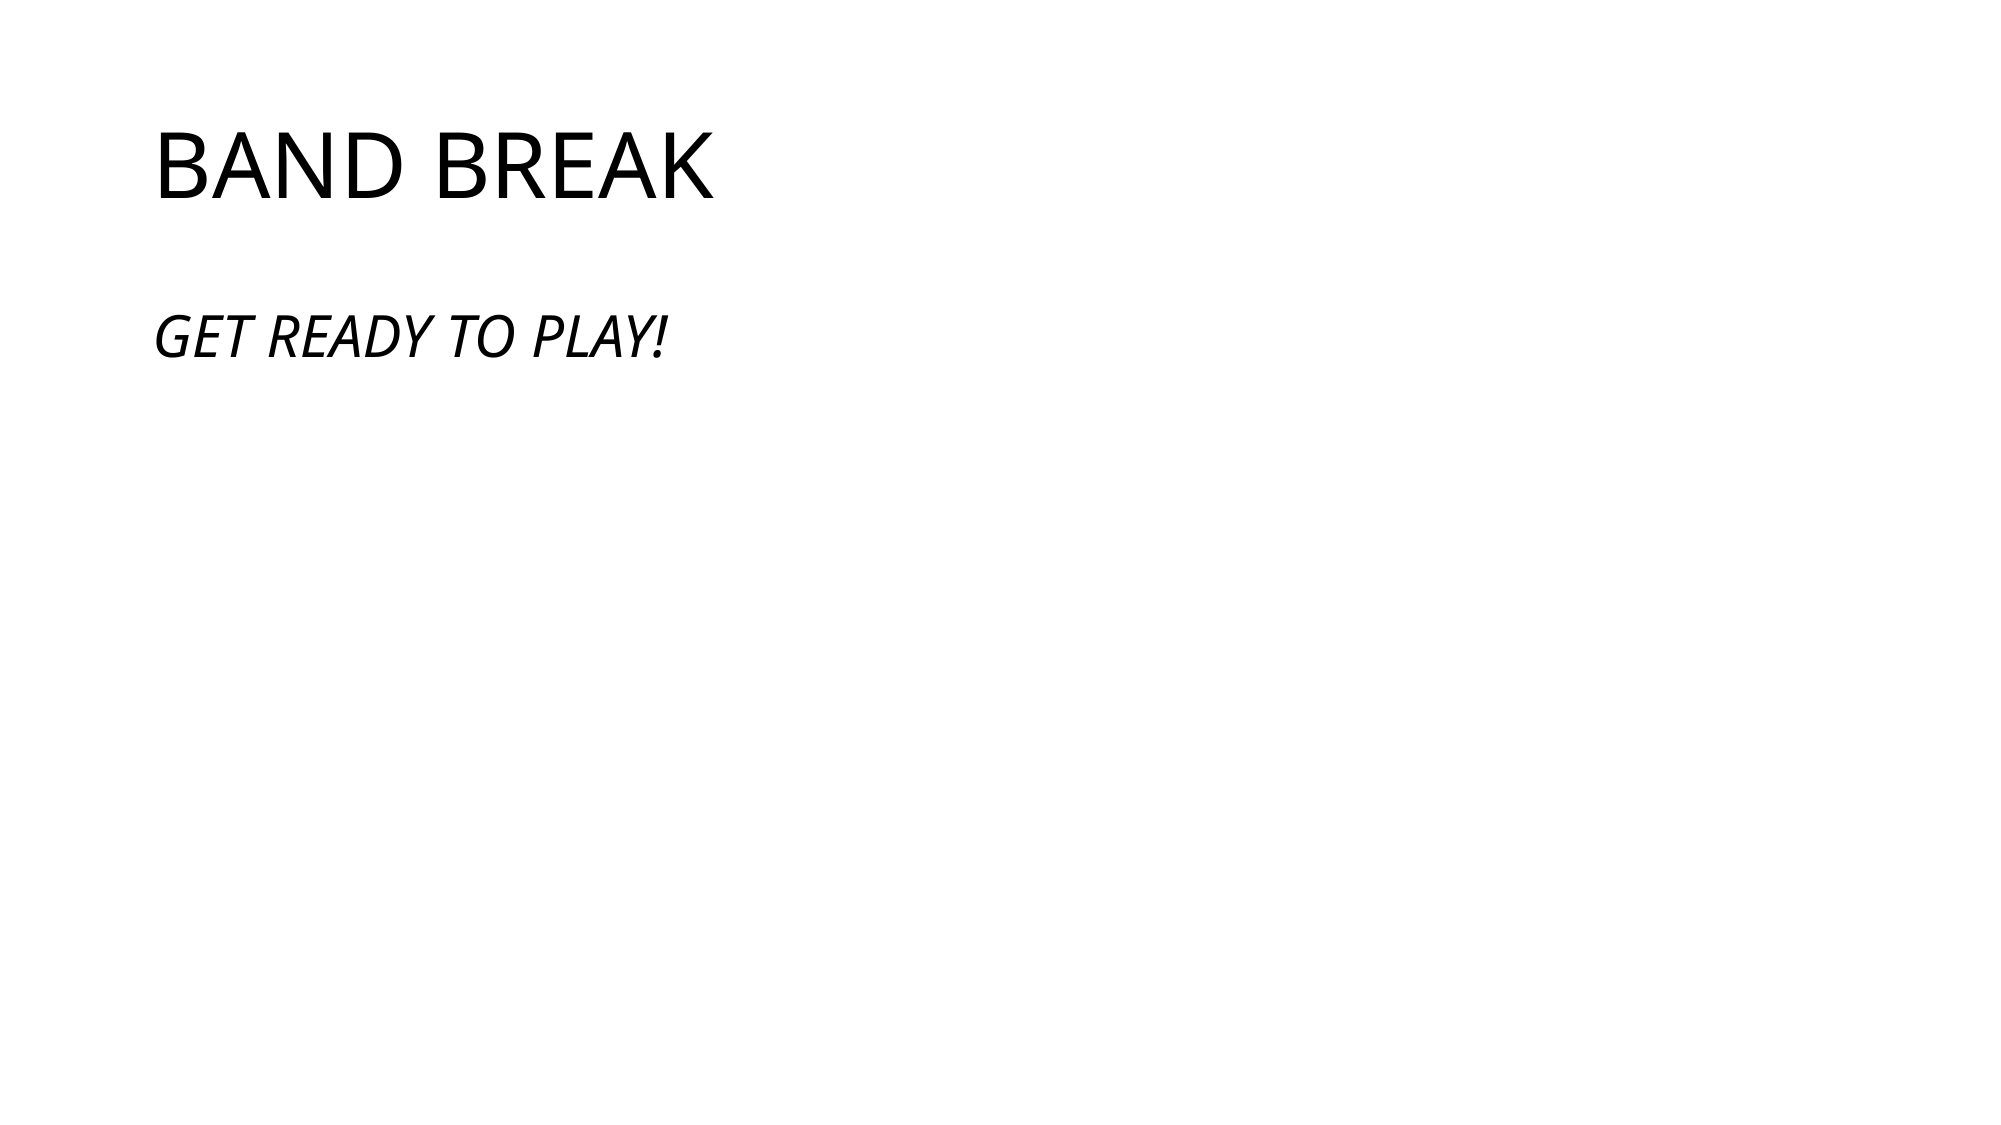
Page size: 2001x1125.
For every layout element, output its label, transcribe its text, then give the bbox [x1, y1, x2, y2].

list GET READY TO PLAY! [137, 299, 1863, 1014]
title BAND BREAK [137, 59, 1863, 278]
